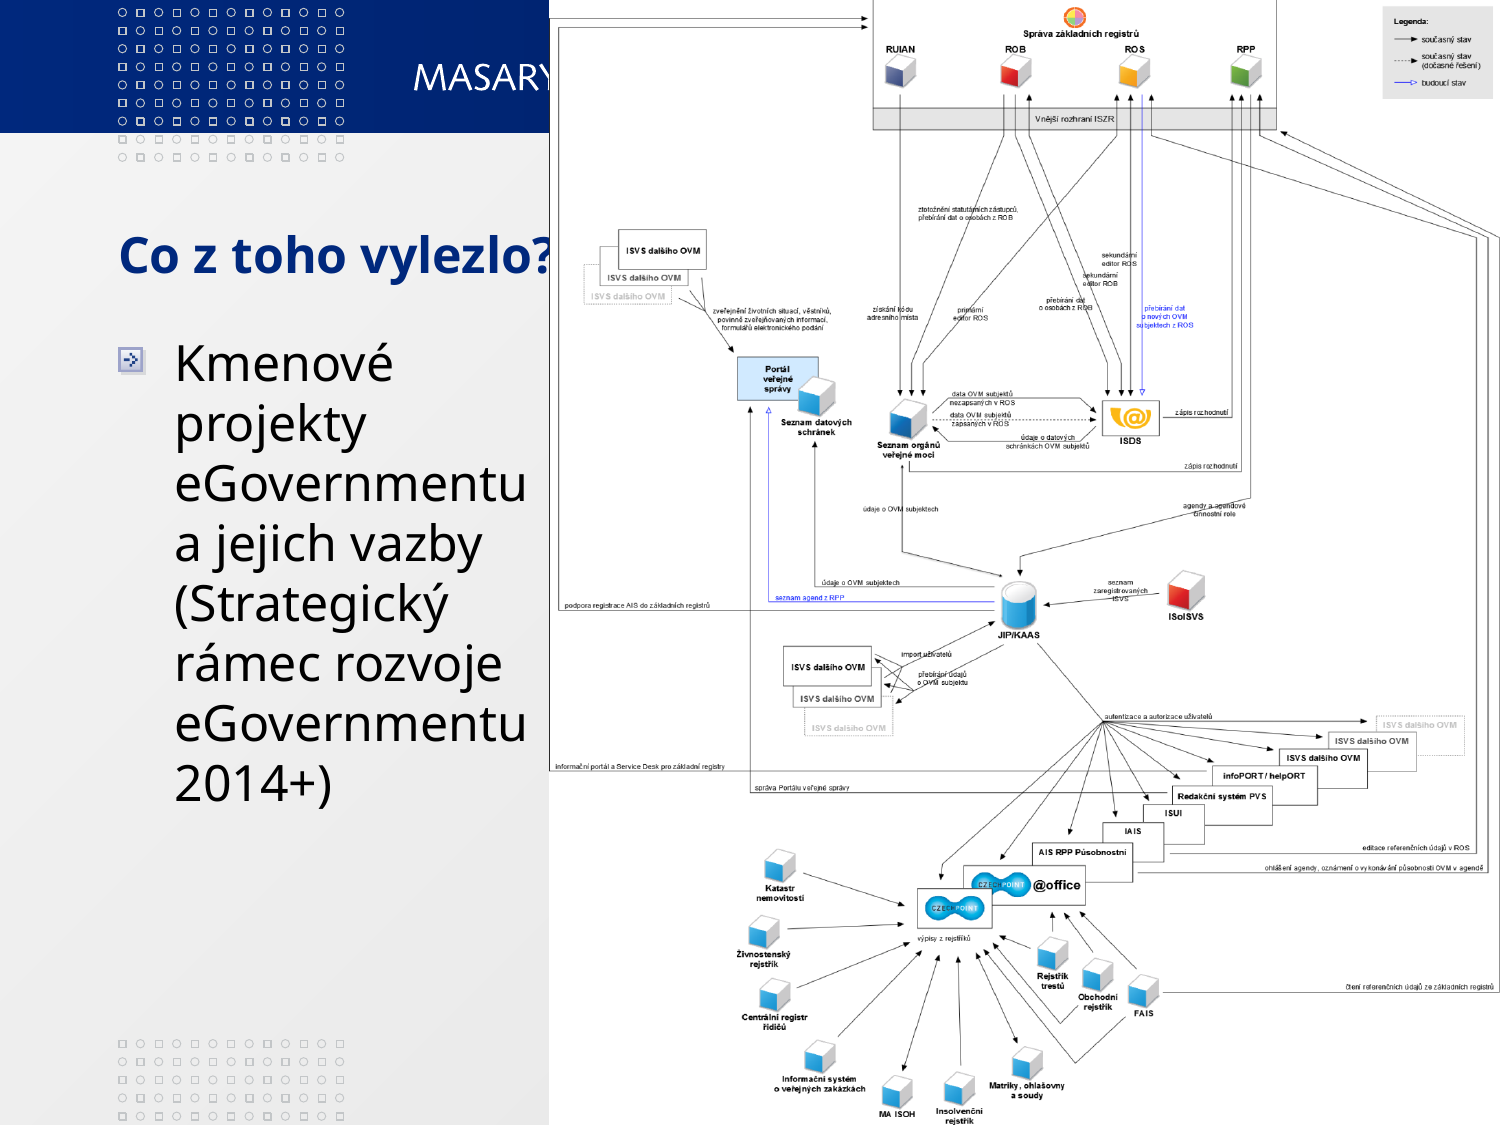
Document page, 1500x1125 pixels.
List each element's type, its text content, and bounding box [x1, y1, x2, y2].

list Kmenové projekty eGovernmentu a jejich vazby (Strategický rámec rozvoje eGovernmentu 2014+) [118, 331, 543, 1006]
title Co z toho vylezlo? [118, 184, 543, 291]
picture [548, 0, 1500, 1125]
